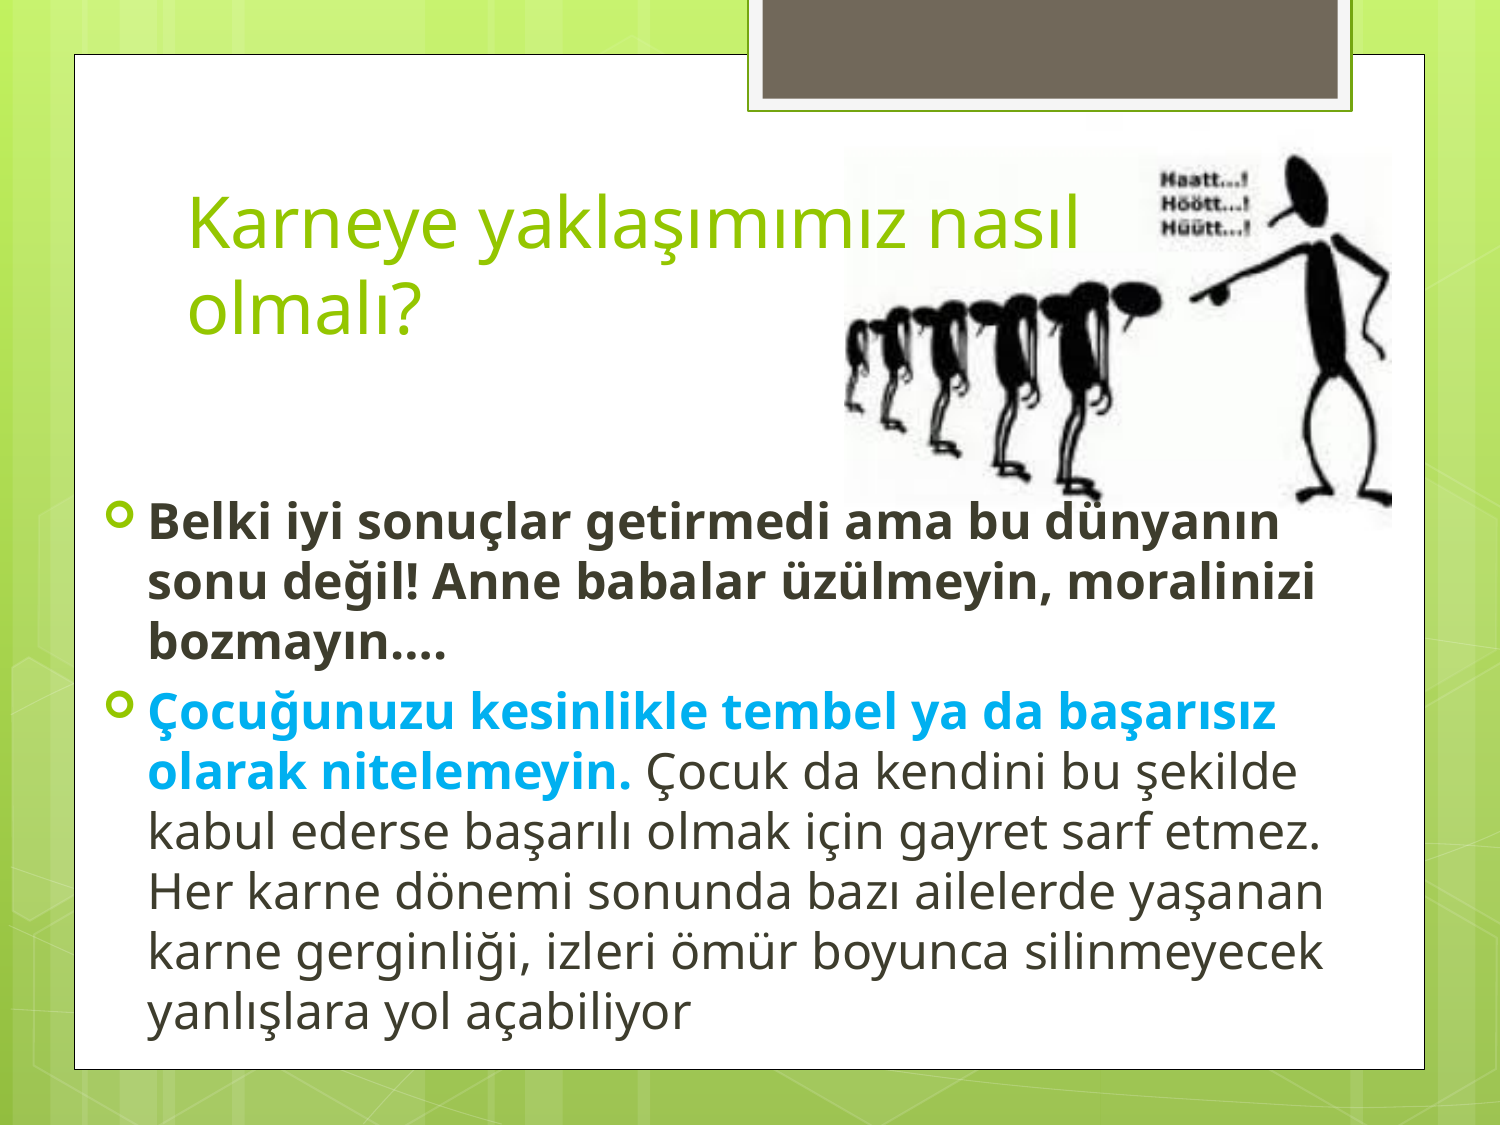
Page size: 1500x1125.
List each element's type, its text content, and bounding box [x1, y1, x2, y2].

title Karneye yaklaşımımız nasıl olmalı? [171, 168, 838, 357]
list Belki iyi sonuçlar getirmedi ama bu dünyanın sonu değil! Anne babalar üzülmeyin, moralinizi bozmayın…. Çocuğunuzu kesinlikle tembel ya da başarısız olarak nitelemeyin. Çocuk da kendini bu şekilde kabul ederse başarılı olmak için gayret sarf etmez. Her karne dönemi sonunda bazı ailelerde yaşanan karne gerginliği, izleri ömür boyunca silinmeyecek yanlışlara yol açabiliyor [76, 482, 1424, 1058]
picture [844, 113, 1392, 549]
